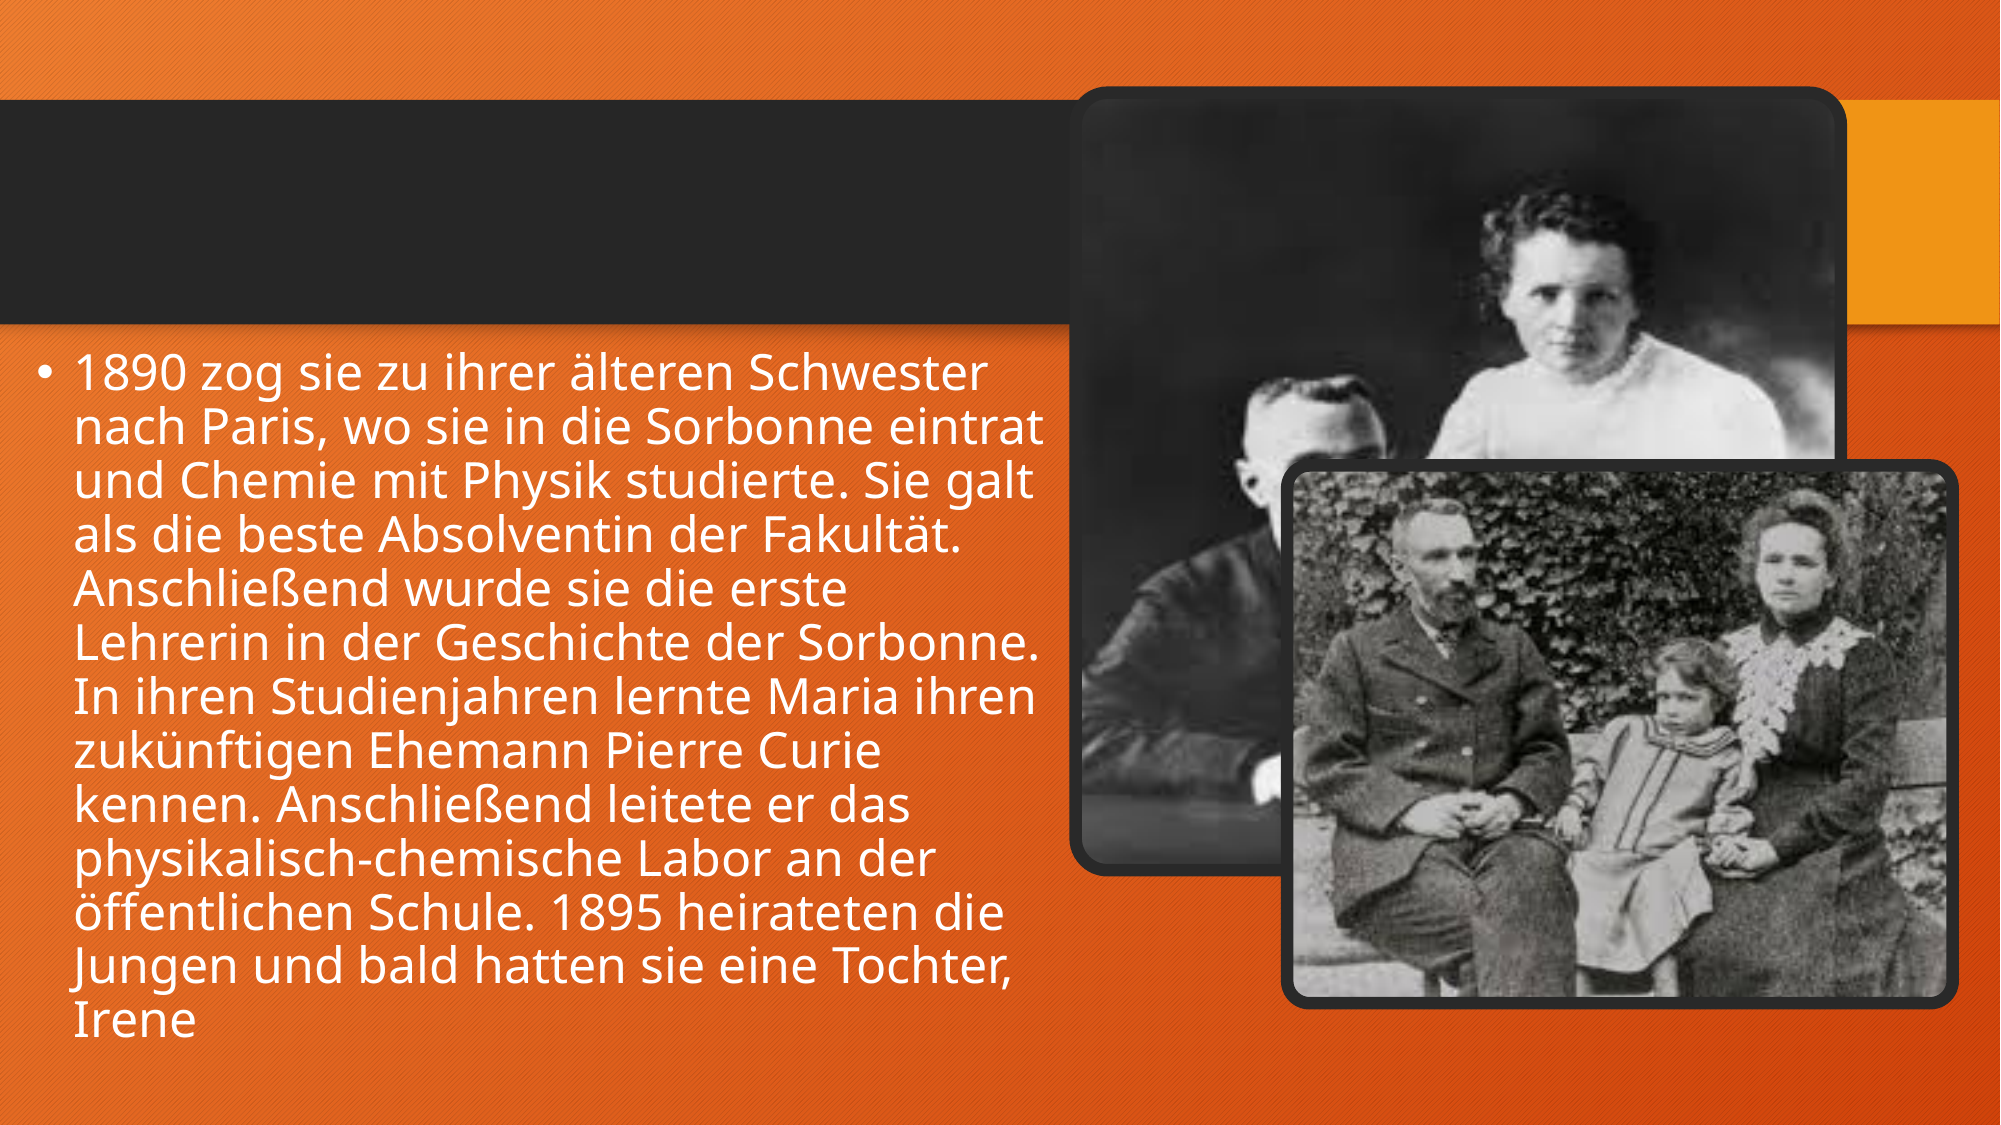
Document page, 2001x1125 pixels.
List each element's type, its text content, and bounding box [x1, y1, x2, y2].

picture [1075, 92, 1953, 1004]
picture [1848, 325, 2000, 347]
list 1890 zog sie zu ihrer älteren Schwester nach Paris, wo sie in die Sorbonne eintrat und Chemie mit Physik studierte. Sie galt als die beste Absolventin der Fakultät. Anschließend wurde sie die erste Lehrerin in der Geschichte der Sorbonne. In ihren Studienjahren lernte Maria ihren zukünftigen Ehemann Pierre Curie kennen. Anschließend leitete er das physikalisch-chemische Labor an der öffentlichen Schule. 1895 heirateten die Jungen und bald hatten sie eine Tochter, Irene [21, 339, 1063, 1066]
picture [0, 325, 1069, 376]
